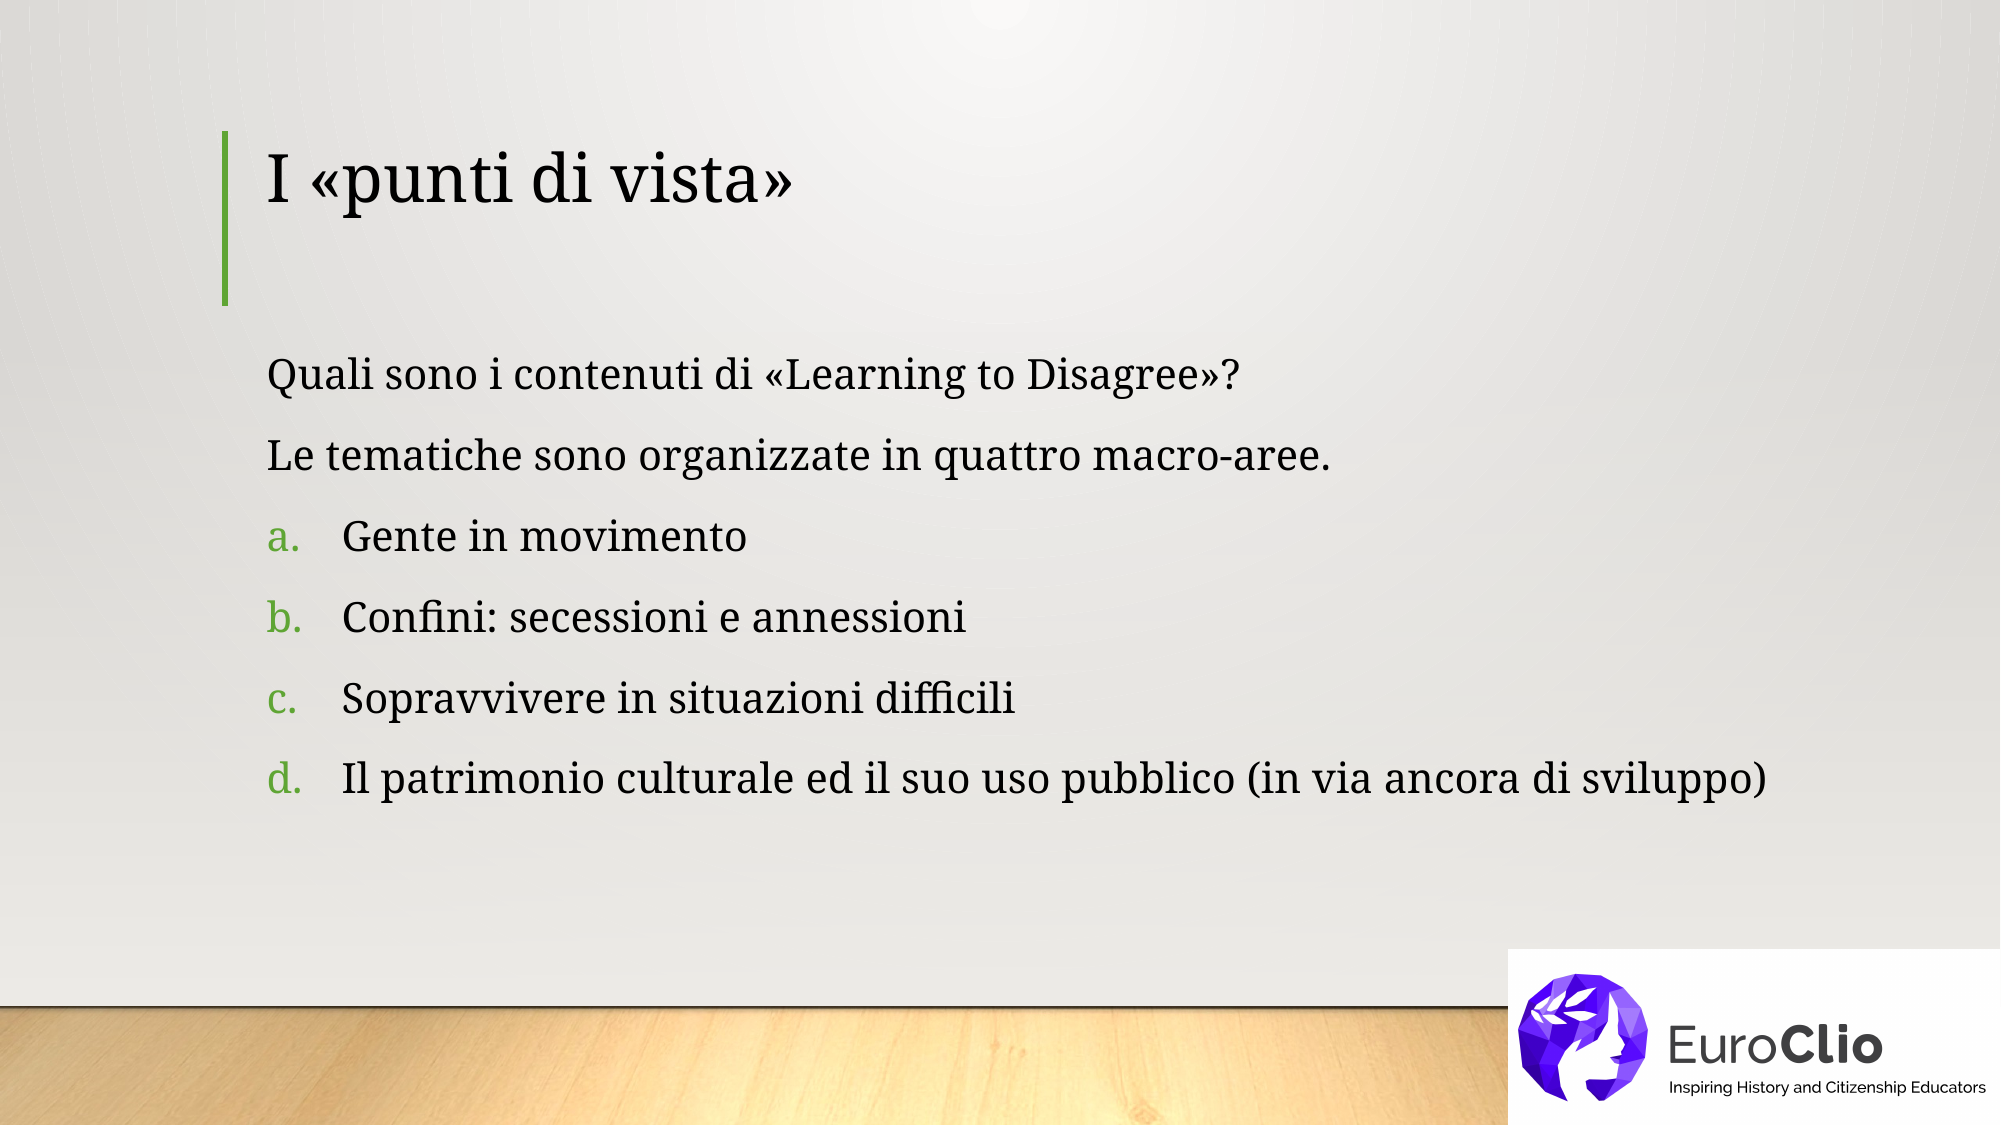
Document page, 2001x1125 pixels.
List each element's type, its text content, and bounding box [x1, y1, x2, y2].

list Quali sono i contenuti di «Learning to Disagree»? Le tematiche sono organizzate in quattro macro-aree. Gente in movimento Confini: secessioni e annessioni Sopravvivere in situazioni difficili Il patrimonio culturale ed il suo uso pubblico (in via ancora di sviluppo) [251, 330, 1814, 897]
picture [0, 949, 2000, 1125]
title I «punti di vista» [251, 131, 1814, 305]
